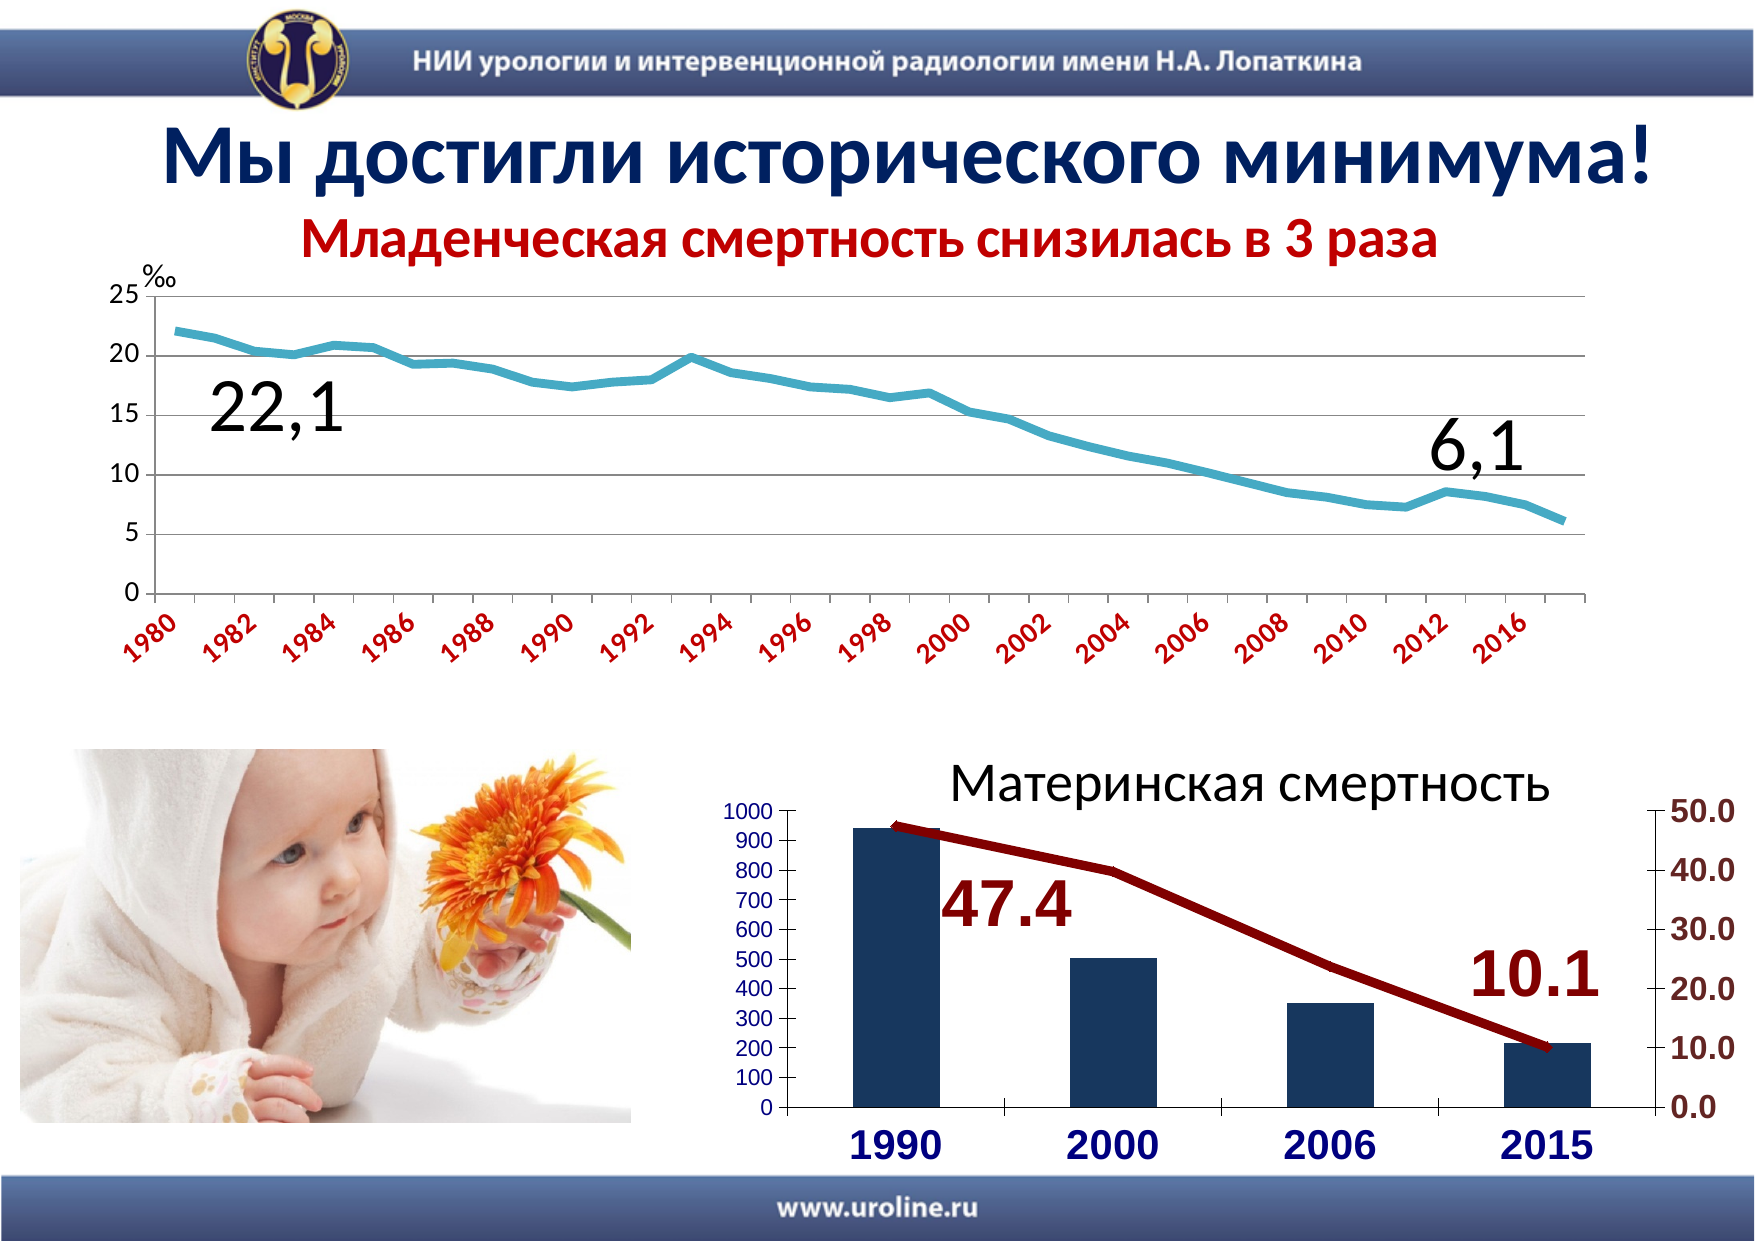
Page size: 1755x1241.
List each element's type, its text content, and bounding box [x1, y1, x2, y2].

text_box Мы достигли исторического минимума! [143, 89, 1675, 210]
picture [0, 0, 1755, 1241]
chart [61, 203, 1631, 751]
text_box Материнская смертность [931, 762, 1618, 787]
chart [711, 789, 1755, 1188]
